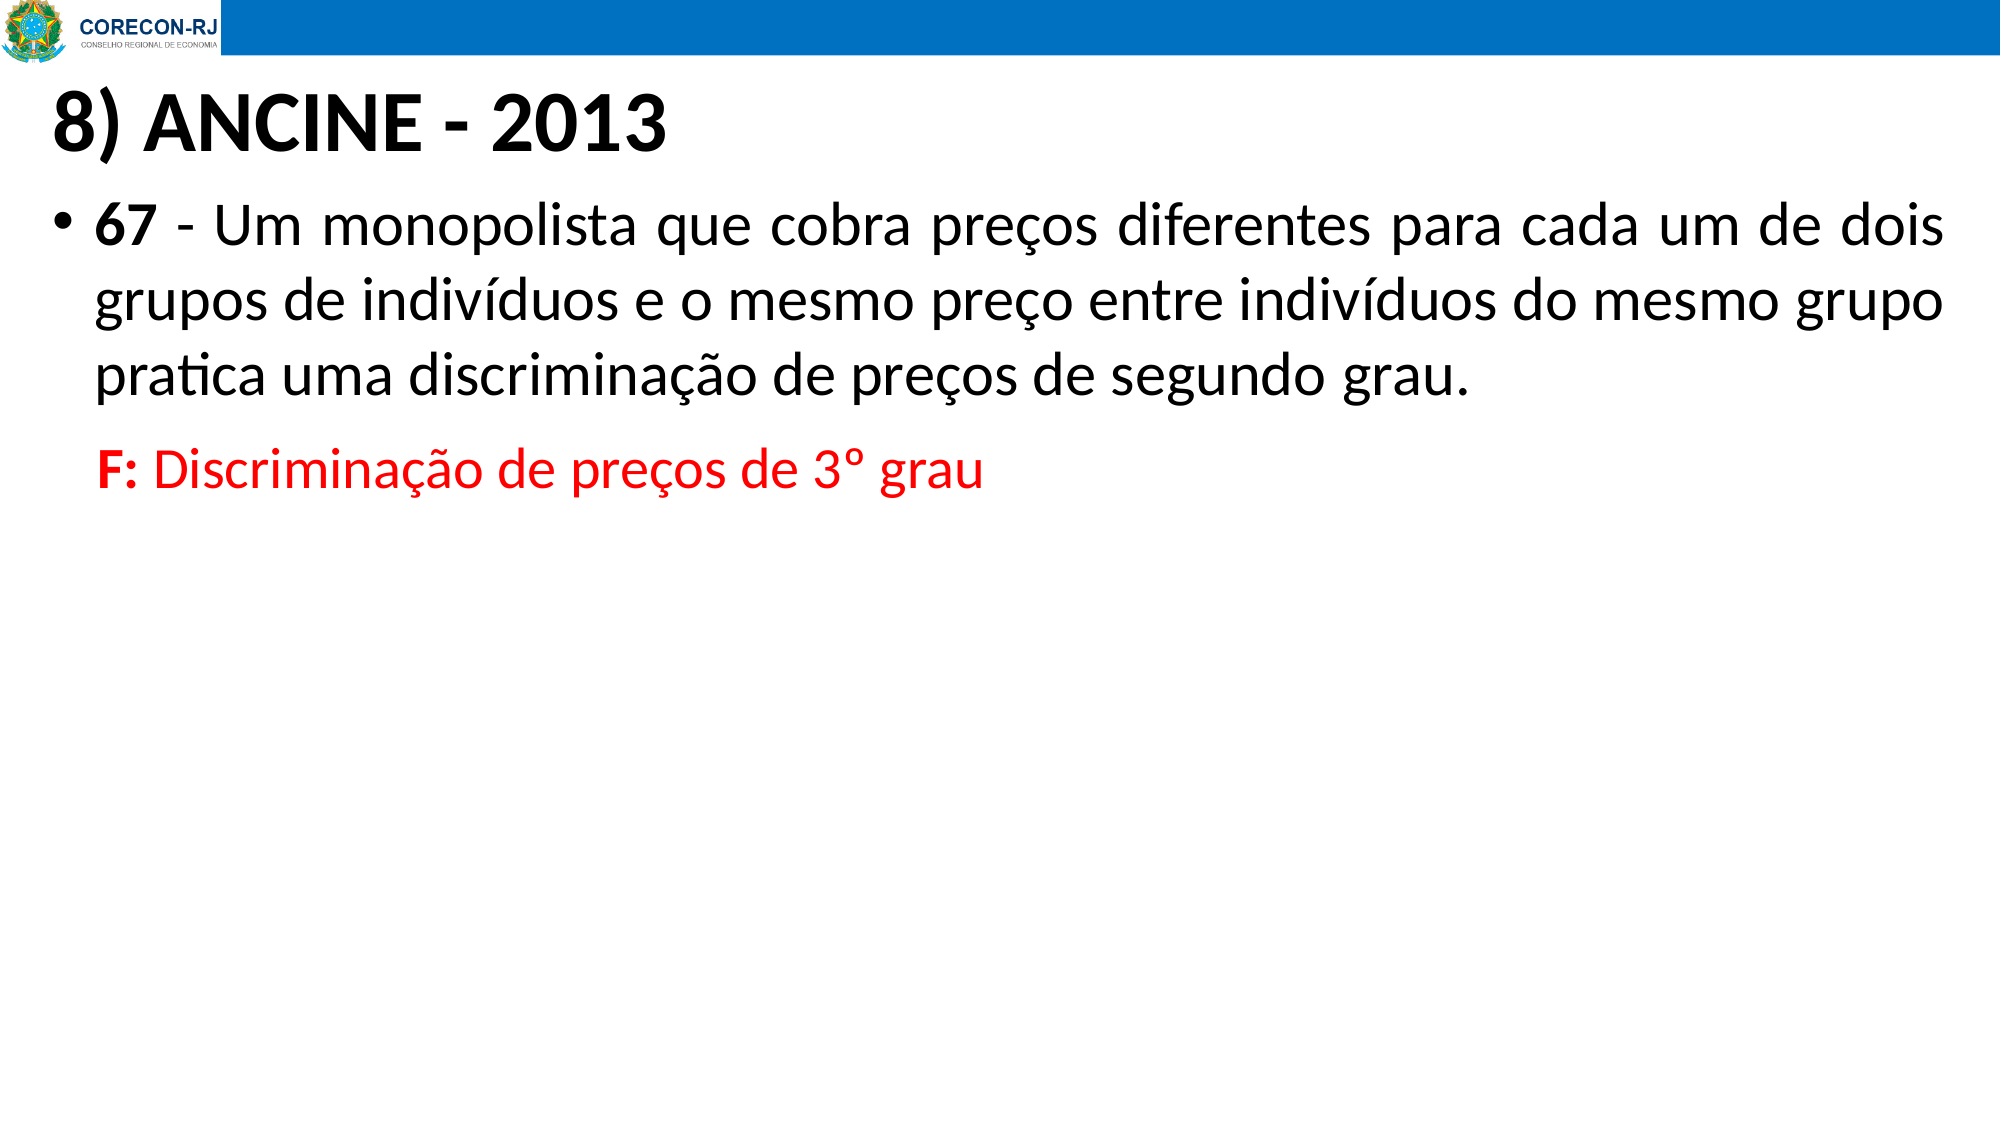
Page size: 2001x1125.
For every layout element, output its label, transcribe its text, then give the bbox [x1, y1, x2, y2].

text_box F: Discriminação de preços de 3º grau [82, 422, 1016, 508]
title 8) ANCINE - 2013 [37, 21, 1050, 225]
text_box 67 - Um monopolista que cobra preços diferentes para cada um de dois grupos de indivíduos e o mesmo preço entre indivíduos do mesmo grupo pratica uma discriminação de preços de segundo grau. [37, 175, 1963, 386]
picture [0, 0, 221, 65]
